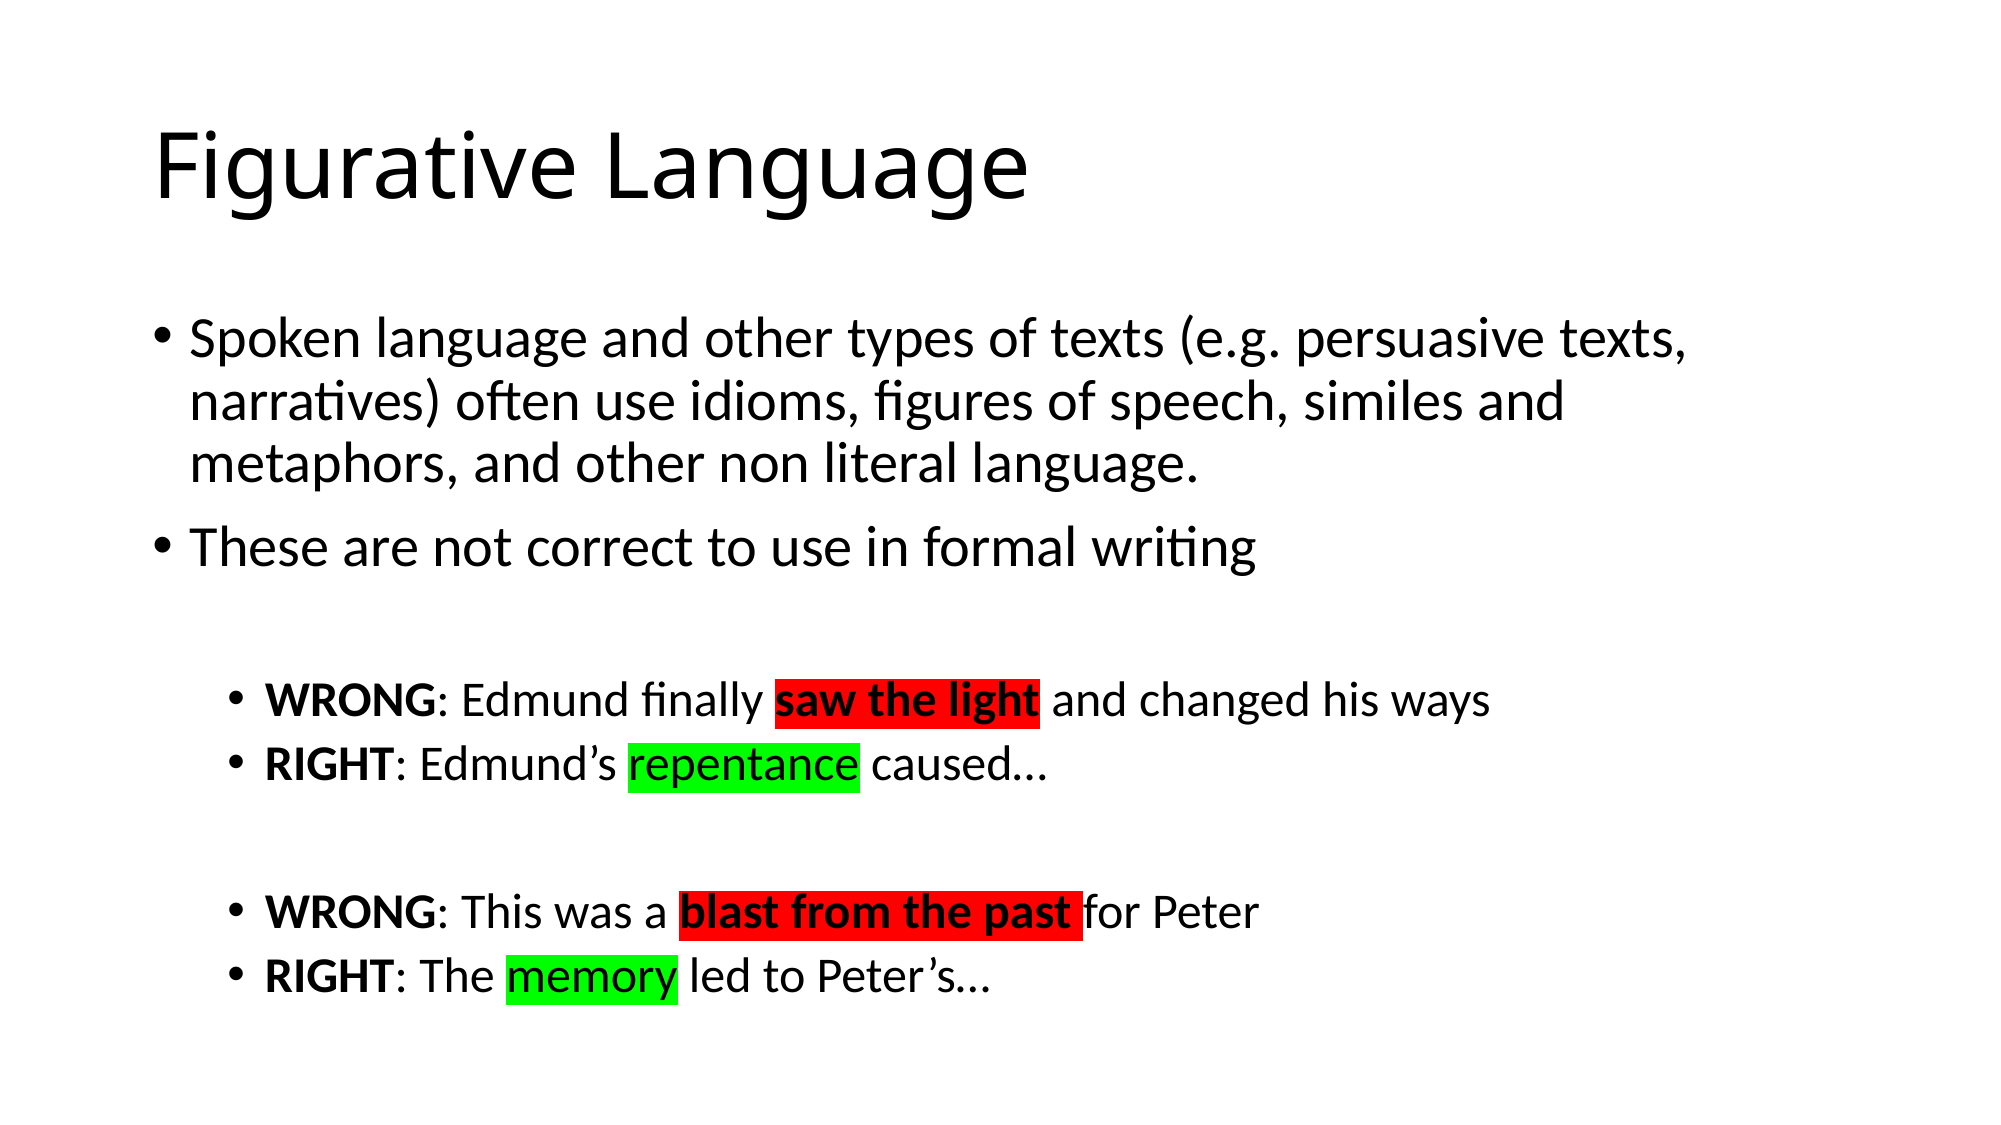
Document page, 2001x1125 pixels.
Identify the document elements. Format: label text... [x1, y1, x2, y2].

title Figurative Language [137, 59, 1863, 278]
list Spoken language and other types of texts (e.g. persuasive texts, narratives) often use idioms, figures of speech, similes and metaphors, and other non literal language. These are not correct to use in formal writing WRONG: Edmund finally saw the light and changed his ways RIGHT: Edmund’s repentance caused… WRONG: This was a blast from the past for Peter RIGHT: The memory led to Peter’s… [137, 299, 1863, 1014]
